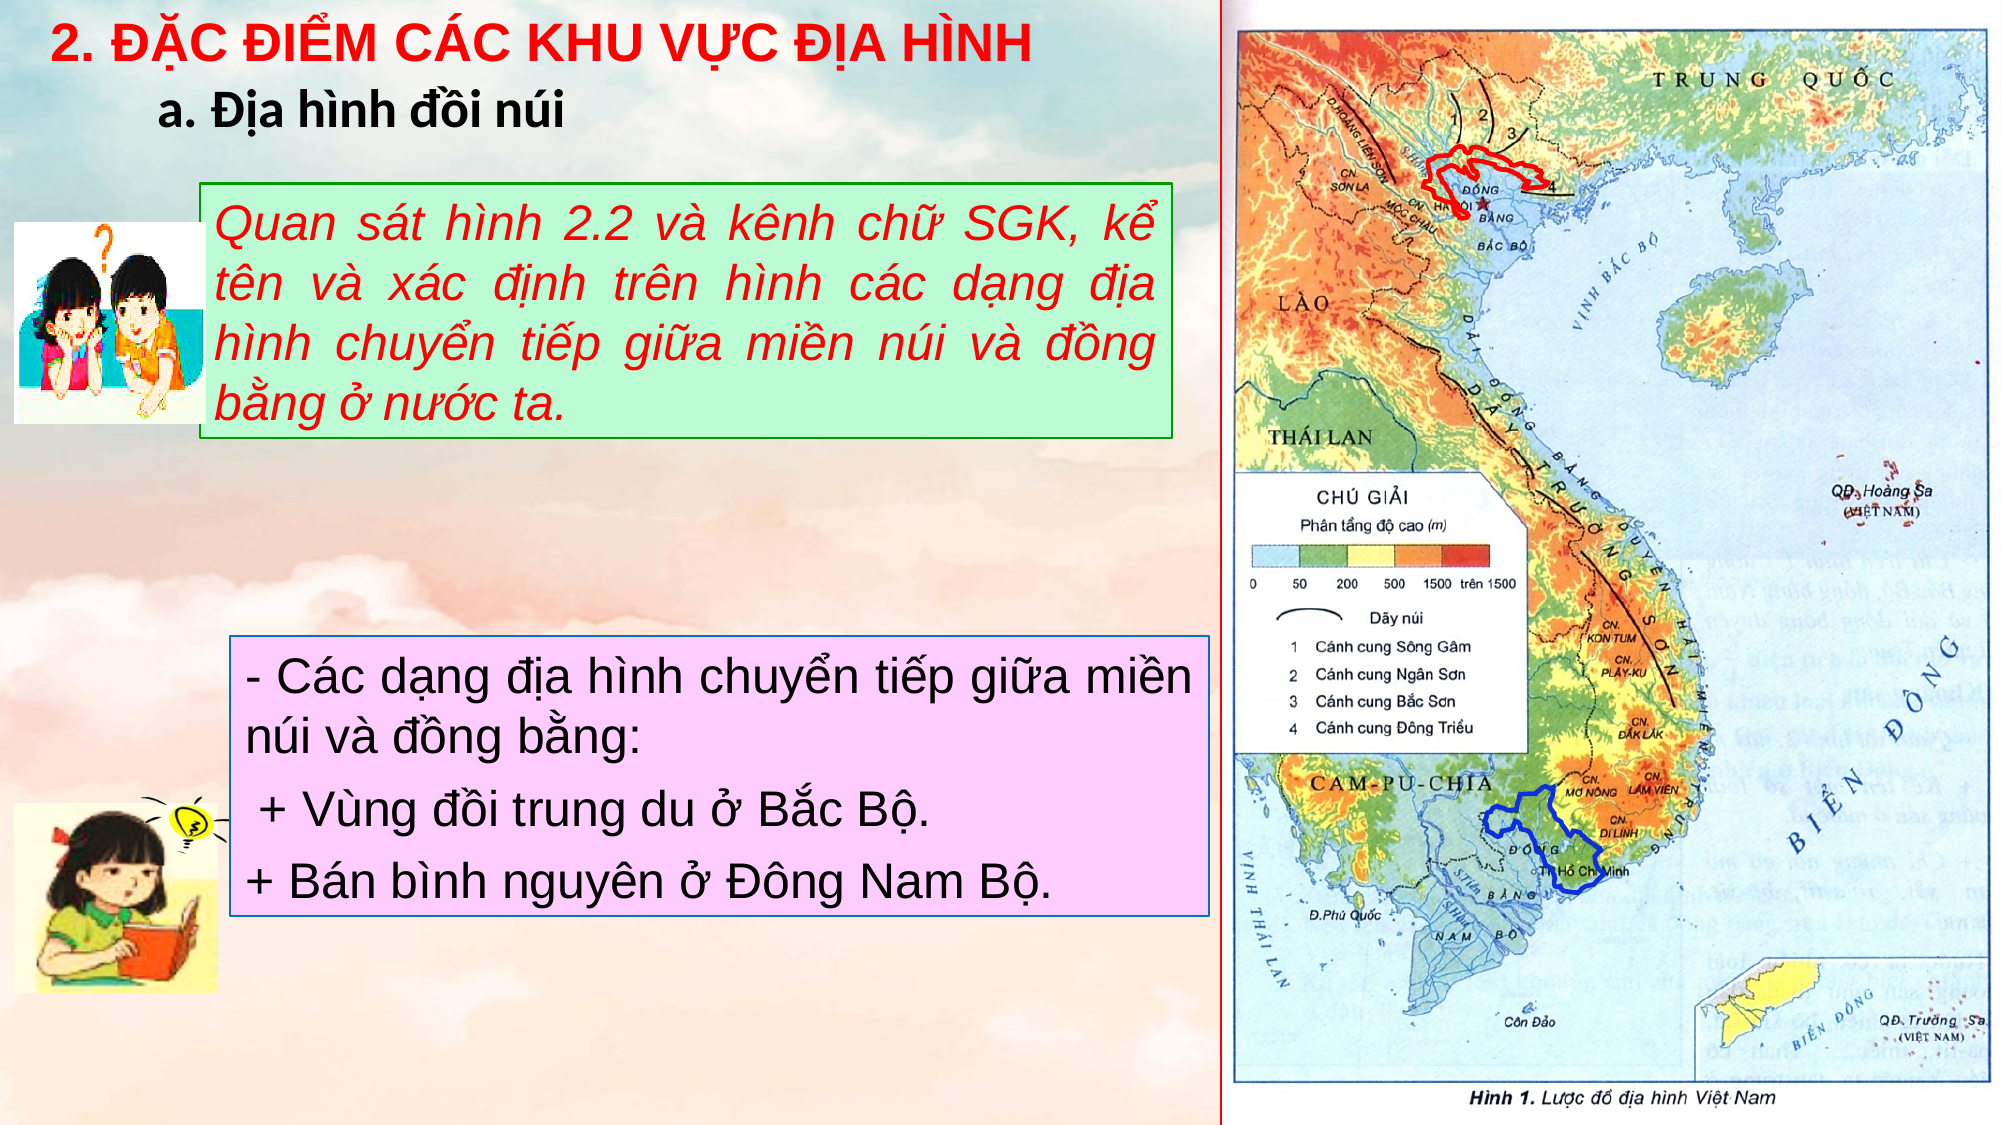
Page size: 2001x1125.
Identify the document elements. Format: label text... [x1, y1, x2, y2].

picture [0, 0, 1220, 1125]
text_box a. Địa hình đồi núi [142, 65, 582, 146]
text_box Quan sát hình 2.2 và kênh chữ SGK, kể tên và xác định trên hình các dạng địa hình chuyển tiếp giữa miền núi và đồng bằng ở nước ta. [200, 183, 1172, 439]
picture [1221, 0, 2001, 1125]
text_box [14, 786, 233, 993]
text_box 2. ĐẶC ĐIỂM CÁC KHU VỰC ĐỊA HÌNH [14, 0, 1071, 80]
text_box - Các dạng địa hình chuyển tiếp giữa miền núi và đồng bằng: + Vùng đồi trung du ở Bắc Bộ. + Bán bình nguyên ở Đông Nam Bộ. [230, 636, 1209, 916]
